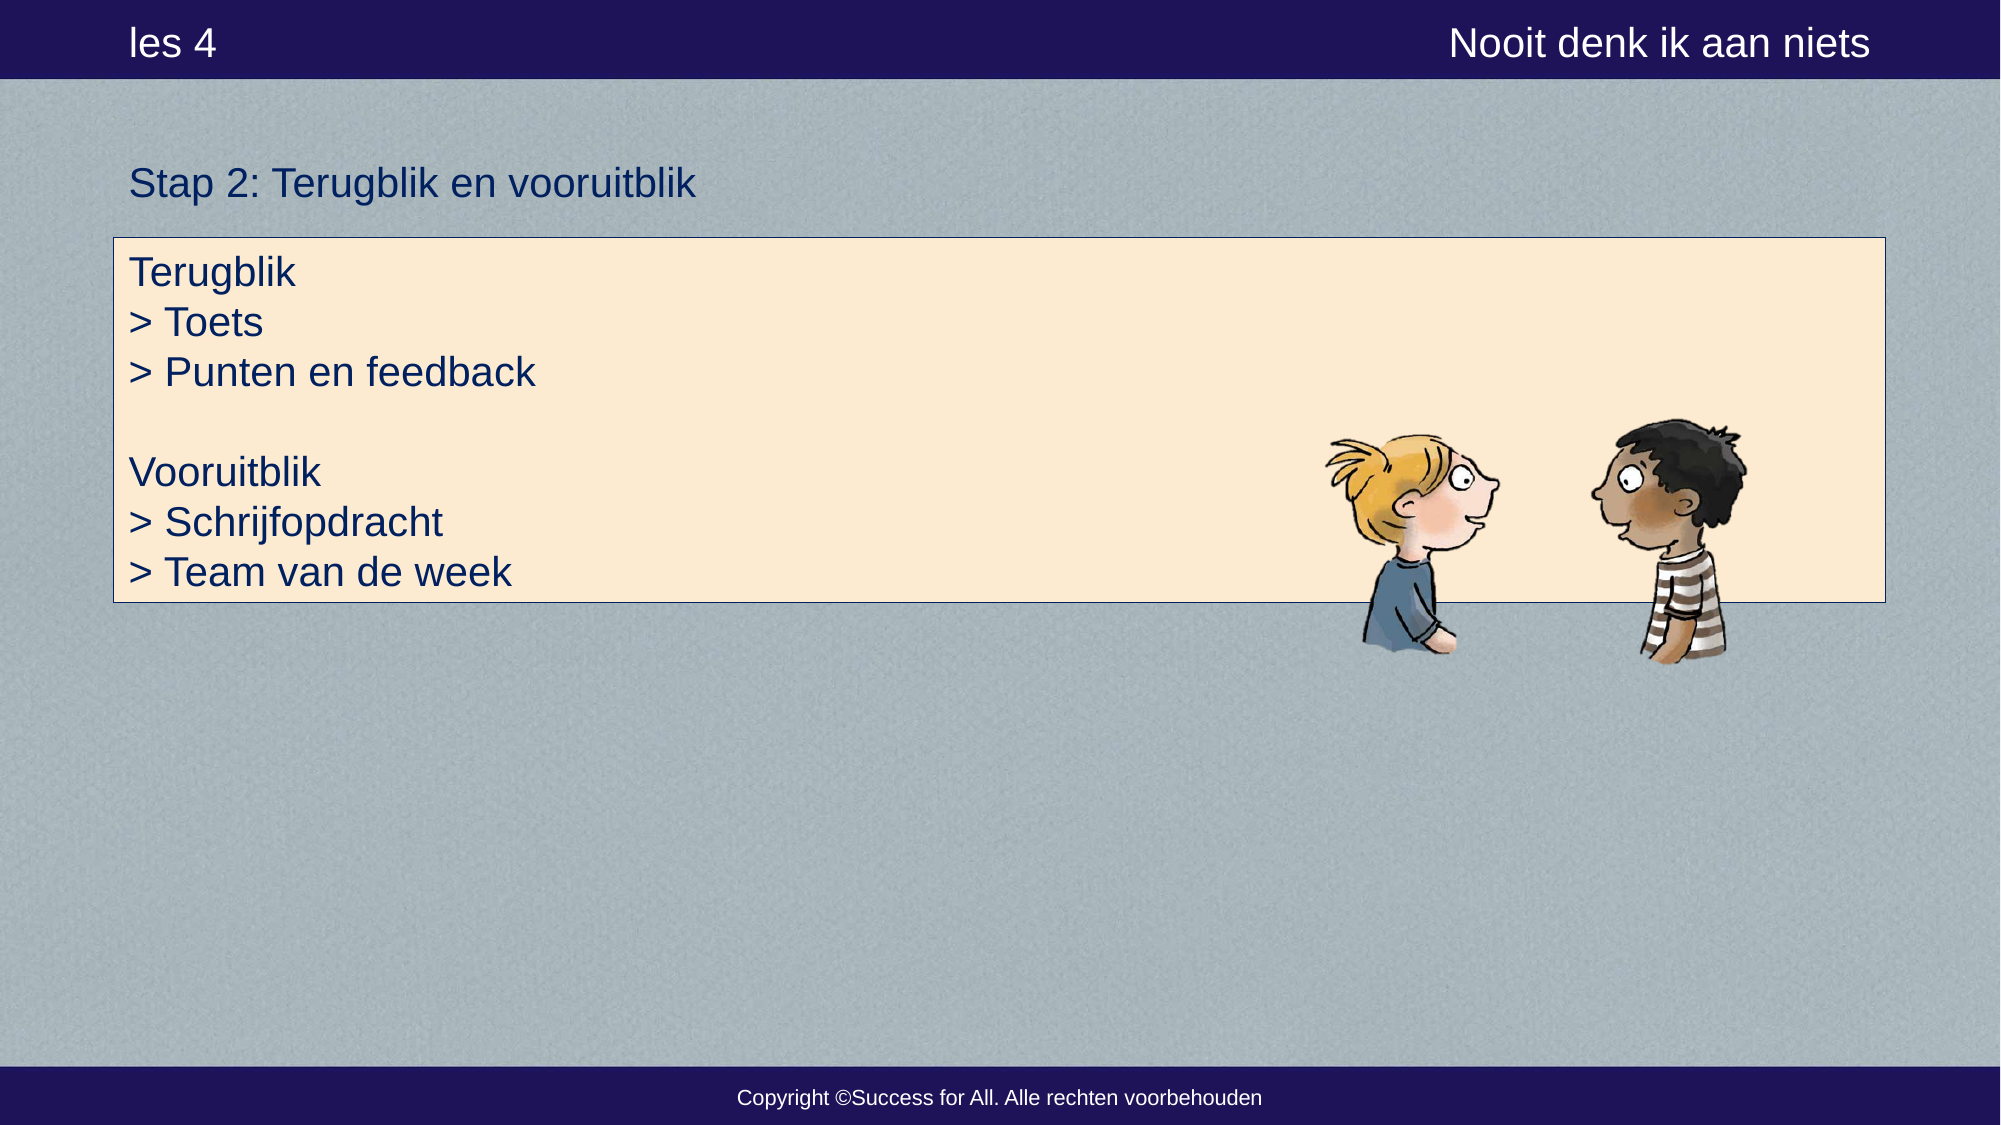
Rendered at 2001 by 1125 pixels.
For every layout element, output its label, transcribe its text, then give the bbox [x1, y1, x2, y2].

text_box Copyright ©Success for All. Alle rechten voorbehouden [0, 1076, 2000, 1125]
text_box Nooit denk ik aan niets [999, 8, 1886, 73]
text_box les 4 [114, 8, 354, 73]
text_box Terugblik > Toets > Punten en feedback Vooruitblik > Schrijfopdracht > Team van de week [113, 237, 1886, 603]
text_box Stap 2: Terugblik en vooruitblik [113, 148, 1635, 214]
picture [0, 0, 2001, 1125]
